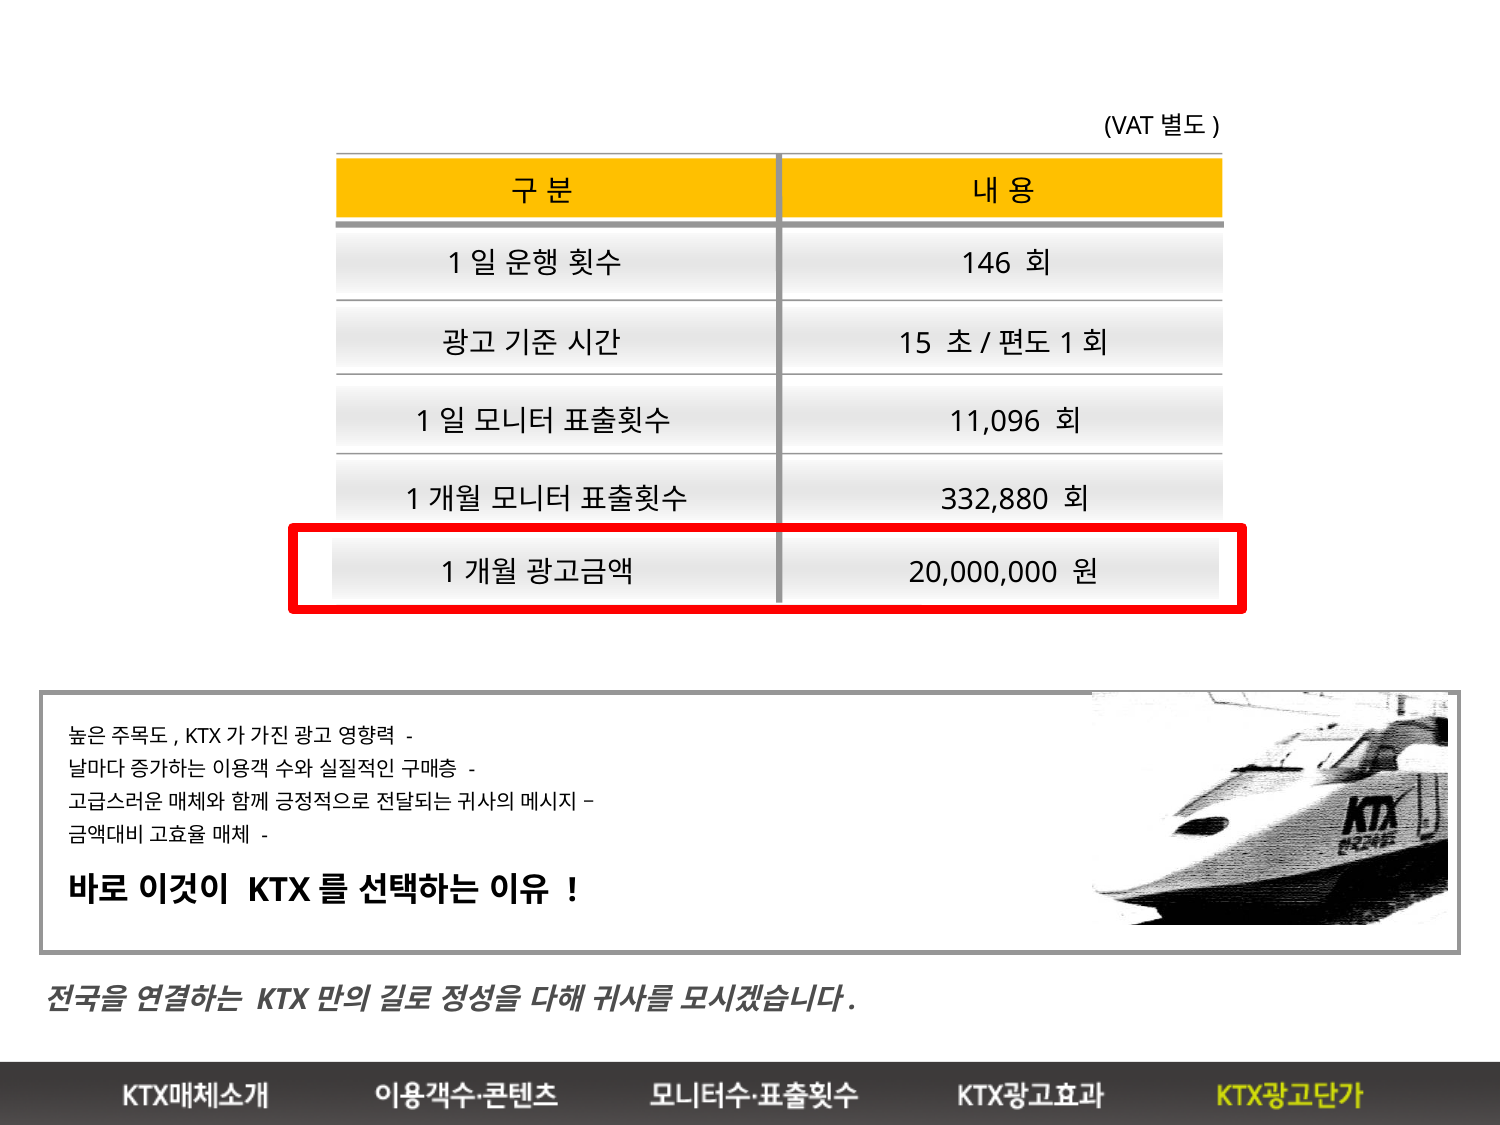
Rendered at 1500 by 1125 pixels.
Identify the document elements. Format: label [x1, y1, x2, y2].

picture [0, 0, 1500, 1125]
text_box [335, 153, 1225, 611]
